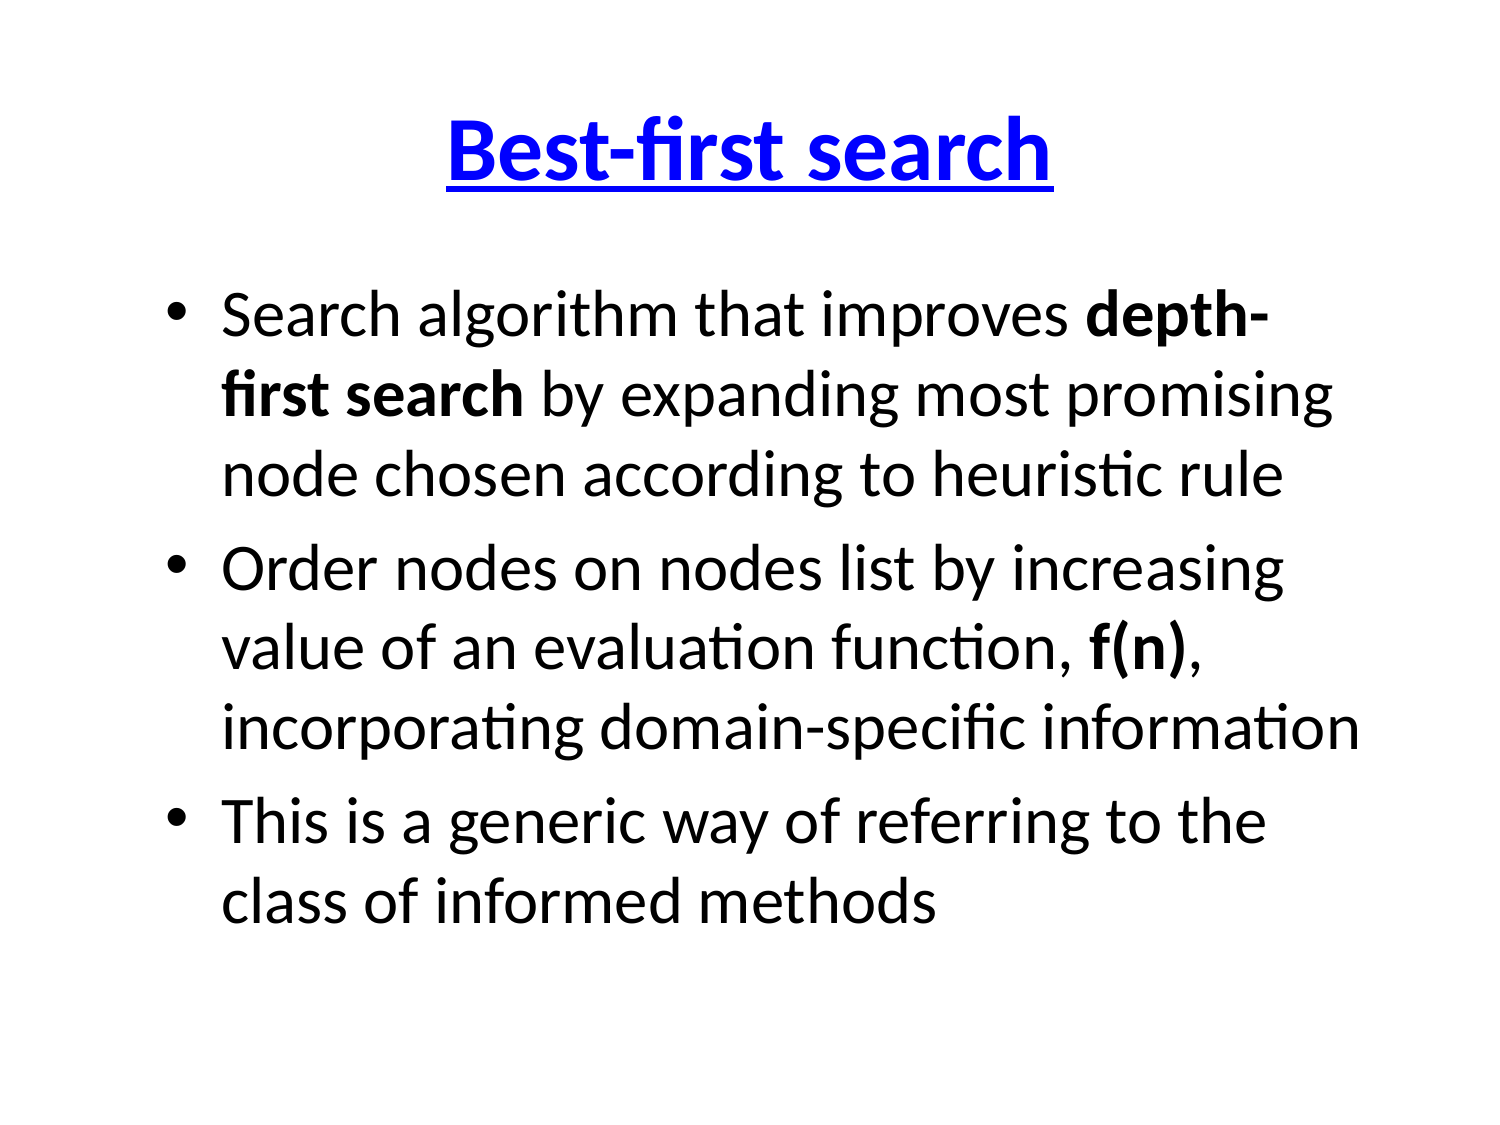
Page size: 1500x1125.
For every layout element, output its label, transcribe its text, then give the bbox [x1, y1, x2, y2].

list Search algorithm that improves depth-first search by expanding most promising node chosen according to heuristic rule Order nodes on nodes list by increasing value of an evaluation function, f(n), incorporating domain-specific information This is a generic way of referring to the class of informed methods [150, 262, 1388, 1025]
title Best-first search [112, 50, 1388, 238]
